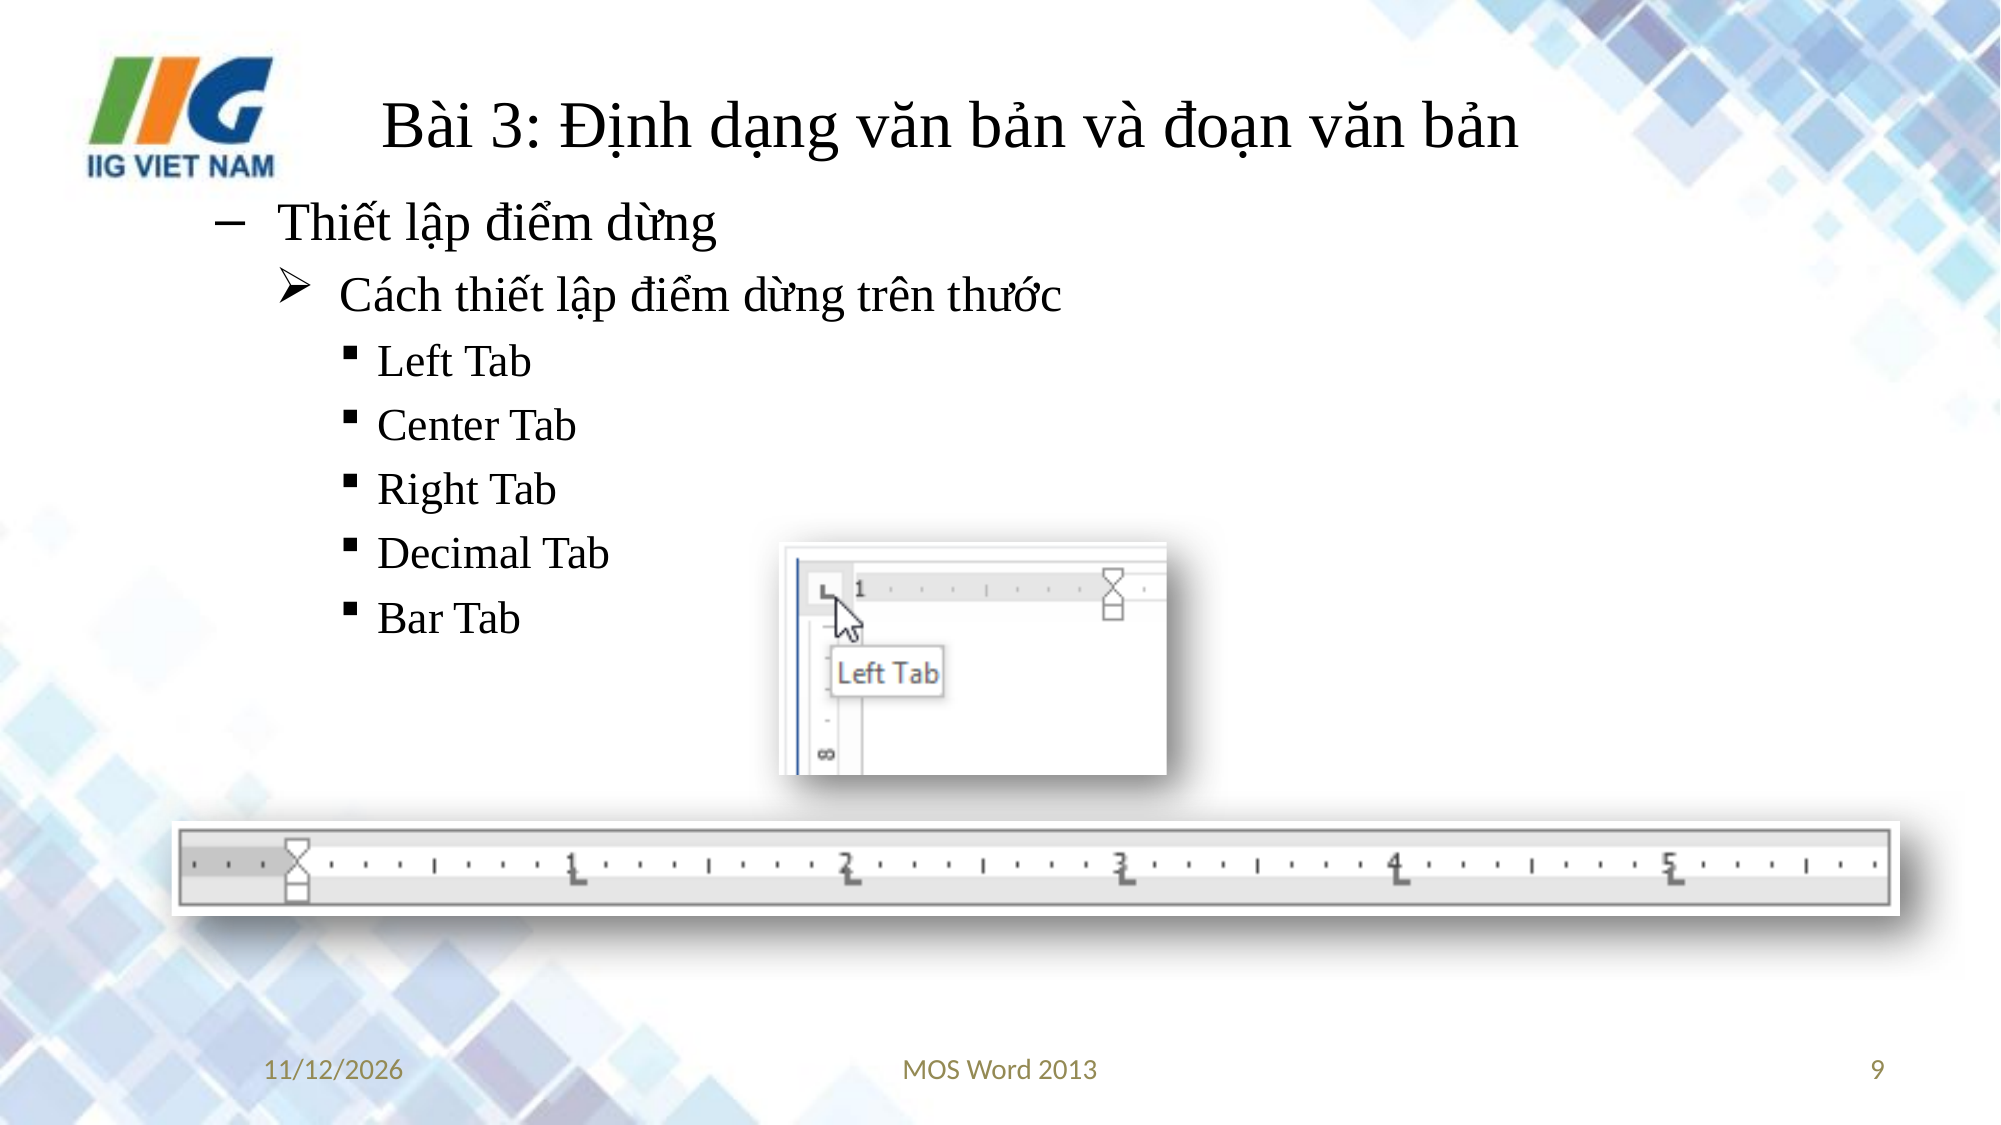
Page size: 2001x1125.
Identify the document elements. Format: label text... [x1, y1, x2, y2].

slide_number 9 [1433, 1042, 1900, 1103]
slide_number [99, 1042, 567, 1103]
picture [0, 0, 2001, 1125]
list Thiết lập điểm dừng Cách thiết lập điểm dừng trên thước Left Tab Center Tab Right Tab Decimal Tab Bar Tab [99, 179, 1194, 996]
footer MOS Word 2013 [683, 1042, 1317, 1103]
title Bài 3: Định dạng văn bản và đoạn văn bản [366, 62, 1900, 180]
